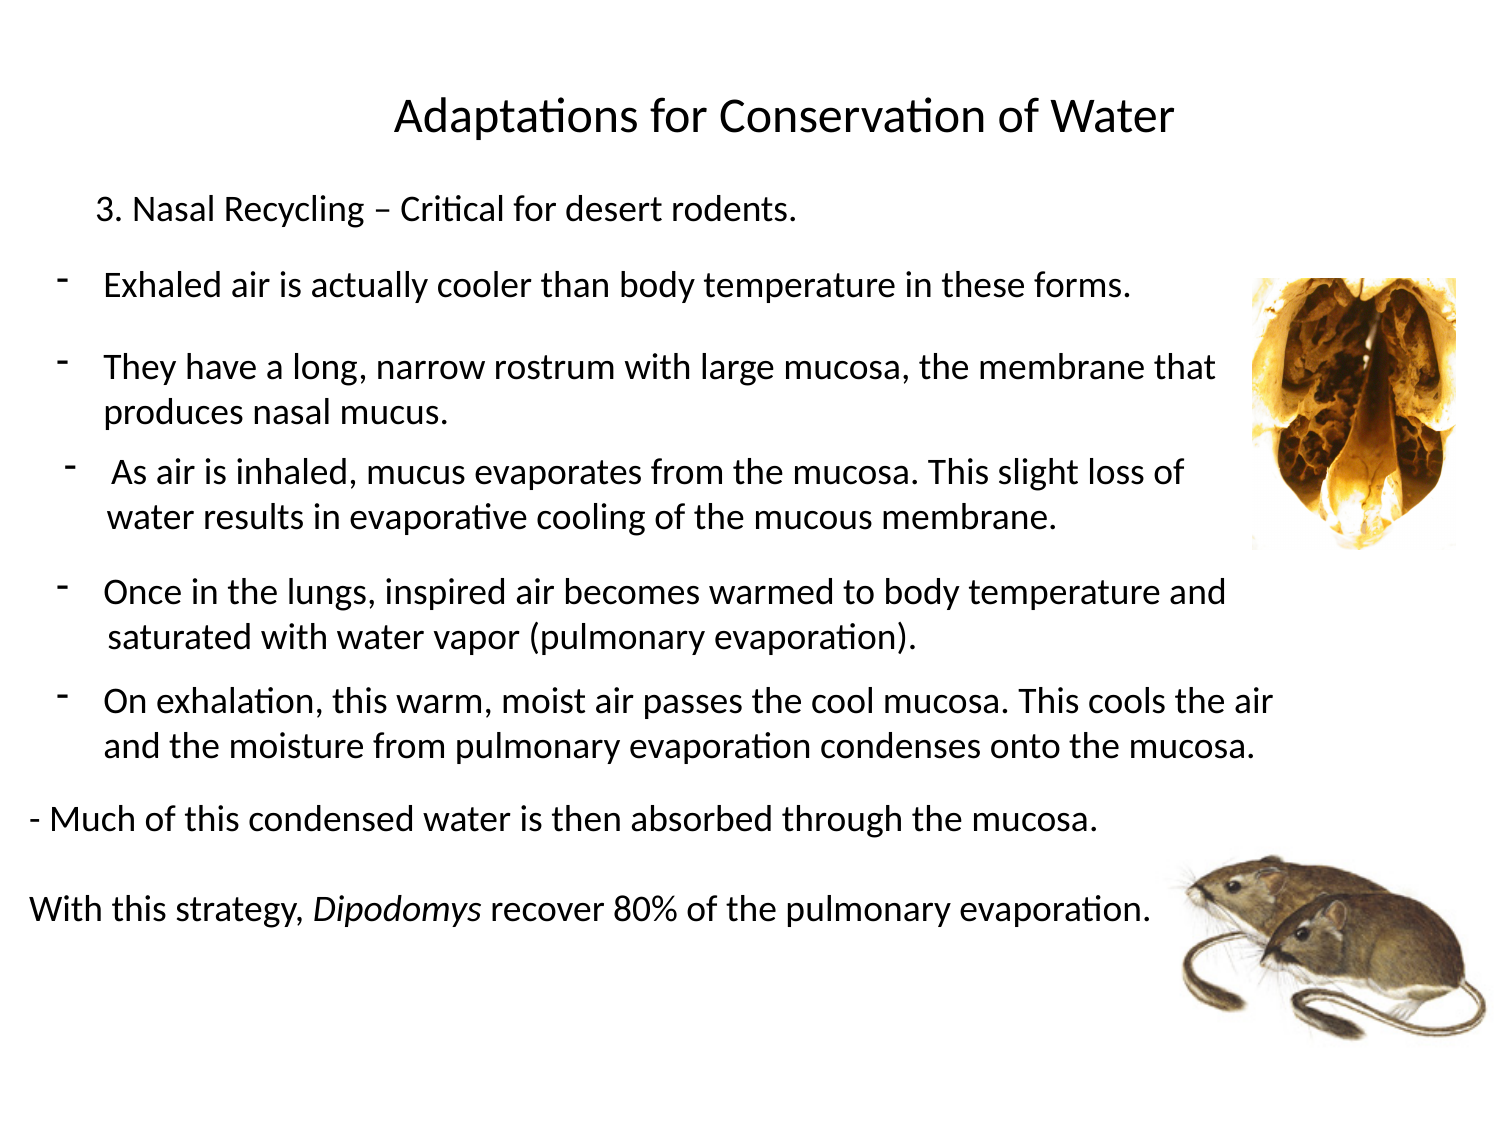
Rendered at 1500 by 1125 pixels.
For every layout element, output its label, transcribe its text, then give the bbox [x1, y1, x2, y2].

text_box 3. Nasal Recycling – Critical for desert rodents. [80, 176, 814, 237]
text_box - Much of this condensed water is then absorbed through the mucosa. With this strategy, Dipodomys recover 80% of the pulmonary evaporation. [14, 786, 1150, 981]
text_box Adaptations for Conservation of Water [379, 75, 1202, 150]
text_box Once in the lungs, inspired air becomes warmed to body temperature and saturated with water vapor (pulmonary evaporation). [41, 559, 1500, 665]
picture [1155, 771, 1500, 1117]
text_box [41, 278, 1456, 550]
text_box Exhaled air is actually cooler than body temperature in these forms. [41, 252, 1266, 278]
text_box On exhalation, this warm, moist air passes the cool mucosa. This cools the air and the moisture from pulmonary evaporation condenses onto the mucosa. [41, 668, 1344, 774]
